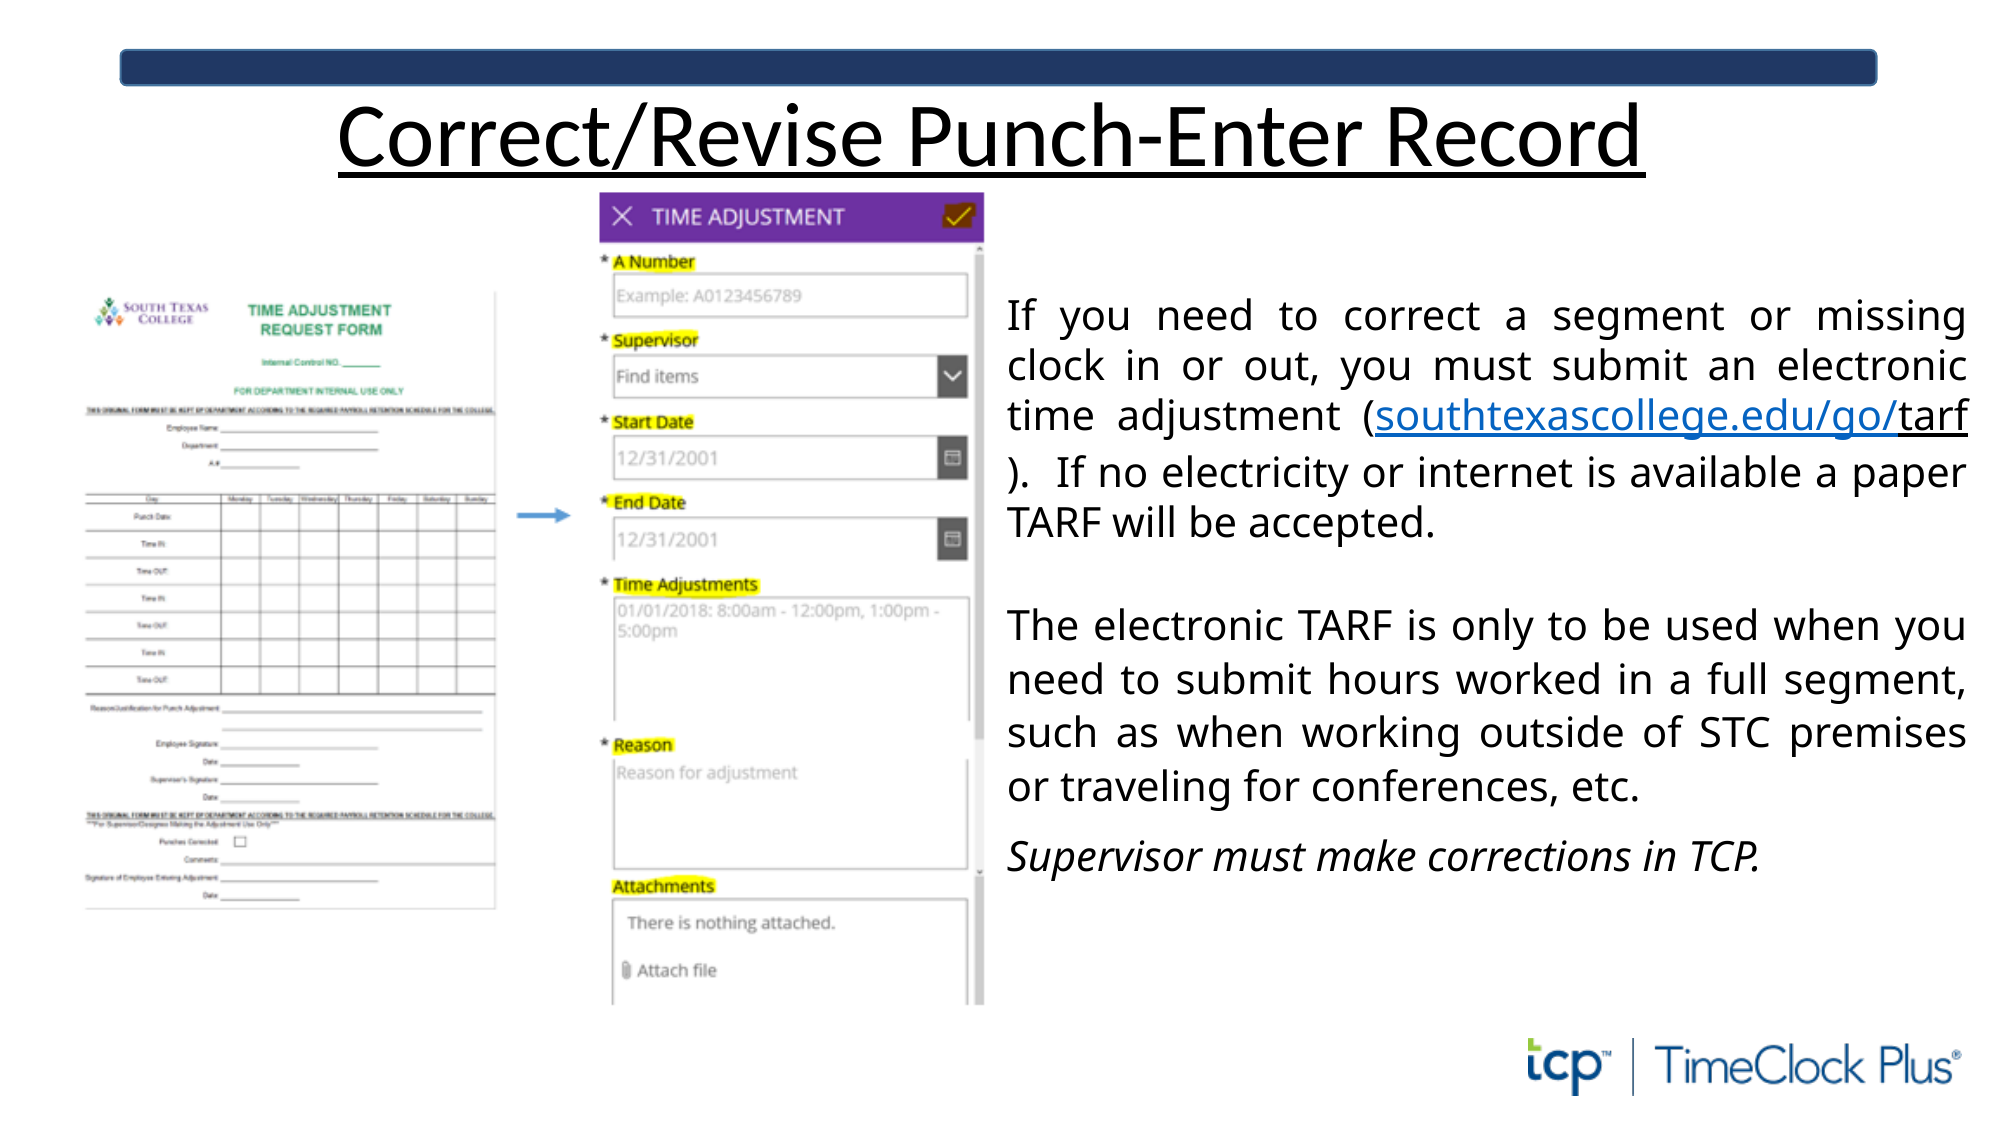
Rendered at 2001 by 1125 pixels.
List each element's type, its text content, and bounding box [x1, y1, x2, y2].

picture [56, 191, 1000, 1014]
text_box Correct/Revise Punch-Enter Record [129, 87, 1855, 191]
text_box If you need to correct a segment or missing clock in or out, you must submit an electronic time adjustment (southtexascollege.edu/go/tarf). If no electricity or internet is available a paper TARF will be accepted. The electronic TARF is only to be used when you need to submit hours worked in a full segment, such as when working outside of STC premises or traveling for conferences, etc. Supervisor must make corrections in TCP. [991, 171, 1983, 997]
picture [1528, 1038, 1962, 1096]
text_box [119, 48, 1878, 87]
